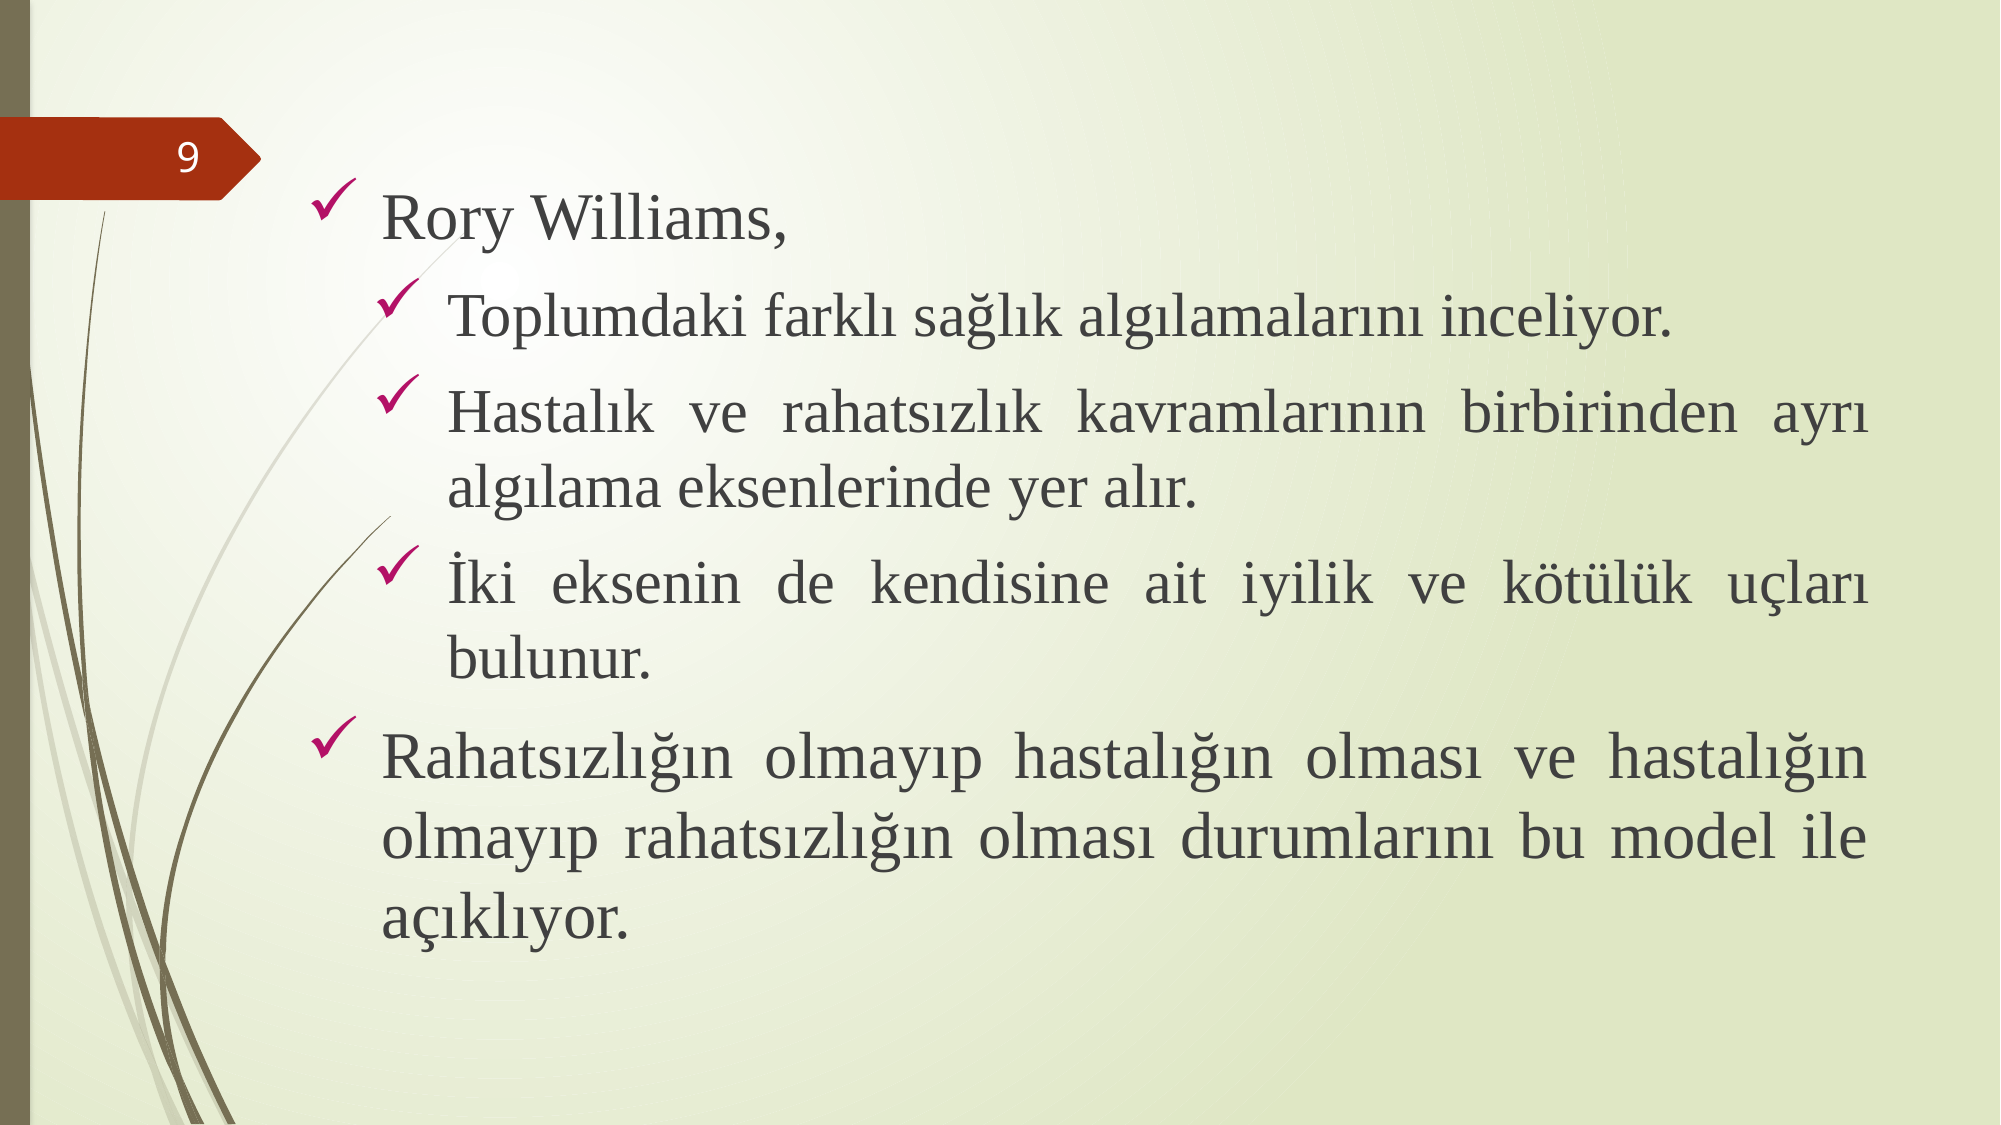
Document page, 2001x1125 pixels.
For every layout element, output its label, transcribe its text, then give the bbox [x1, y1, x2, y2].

list Rory Williams, Toplumdaki farklı sağlık algılamalarını inceliyor. Hastalık ve rahatsızlık kavramlarının birbirinden ayrı algılama eksenlerinde yer alır. İki eksenin de kendisine ait iyilik ve kötülük uçları bulunur. Rahatsızlığın olmayıp hastalığın olması ve hastalığın olmayıp rahatsızlığın olması durumlarını bu model ile açıklıyor. [291, 90, 1886, 1035]
slide_number 9 [87, 129, 216, 190]
